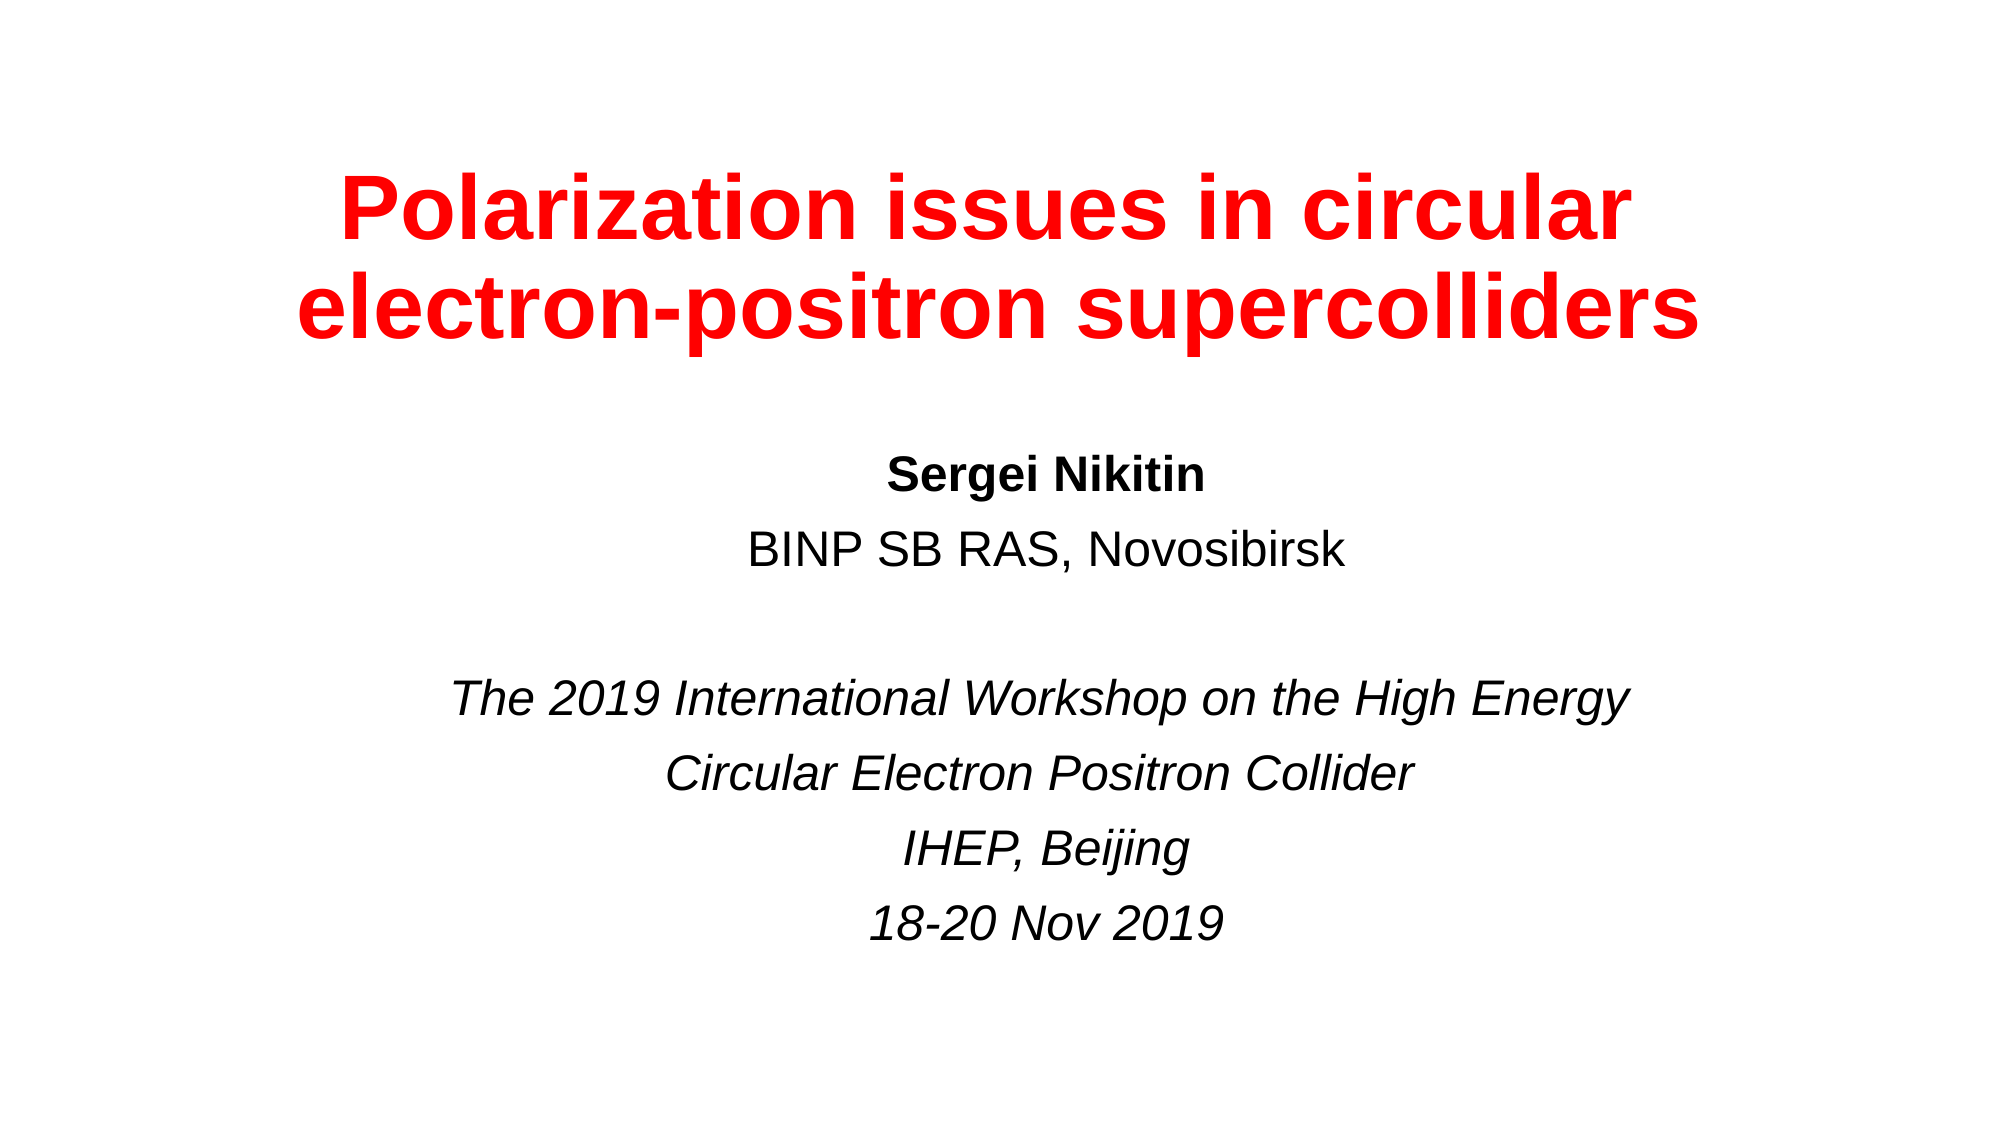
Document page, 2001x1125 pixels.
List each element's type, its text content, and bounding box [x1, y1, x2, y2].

title Polarization issues in circular electron-positron supercolliders [43, 124, 1957, 366]
subtitle Sergei Nikitin BINP SB RAS, Novosibirsk The 2019 International Workshop on the High Energy Circular Electron Positron Collider IHEP, Beijing 18-20 Nov 2019 [174, 440, 1919, 1059]
